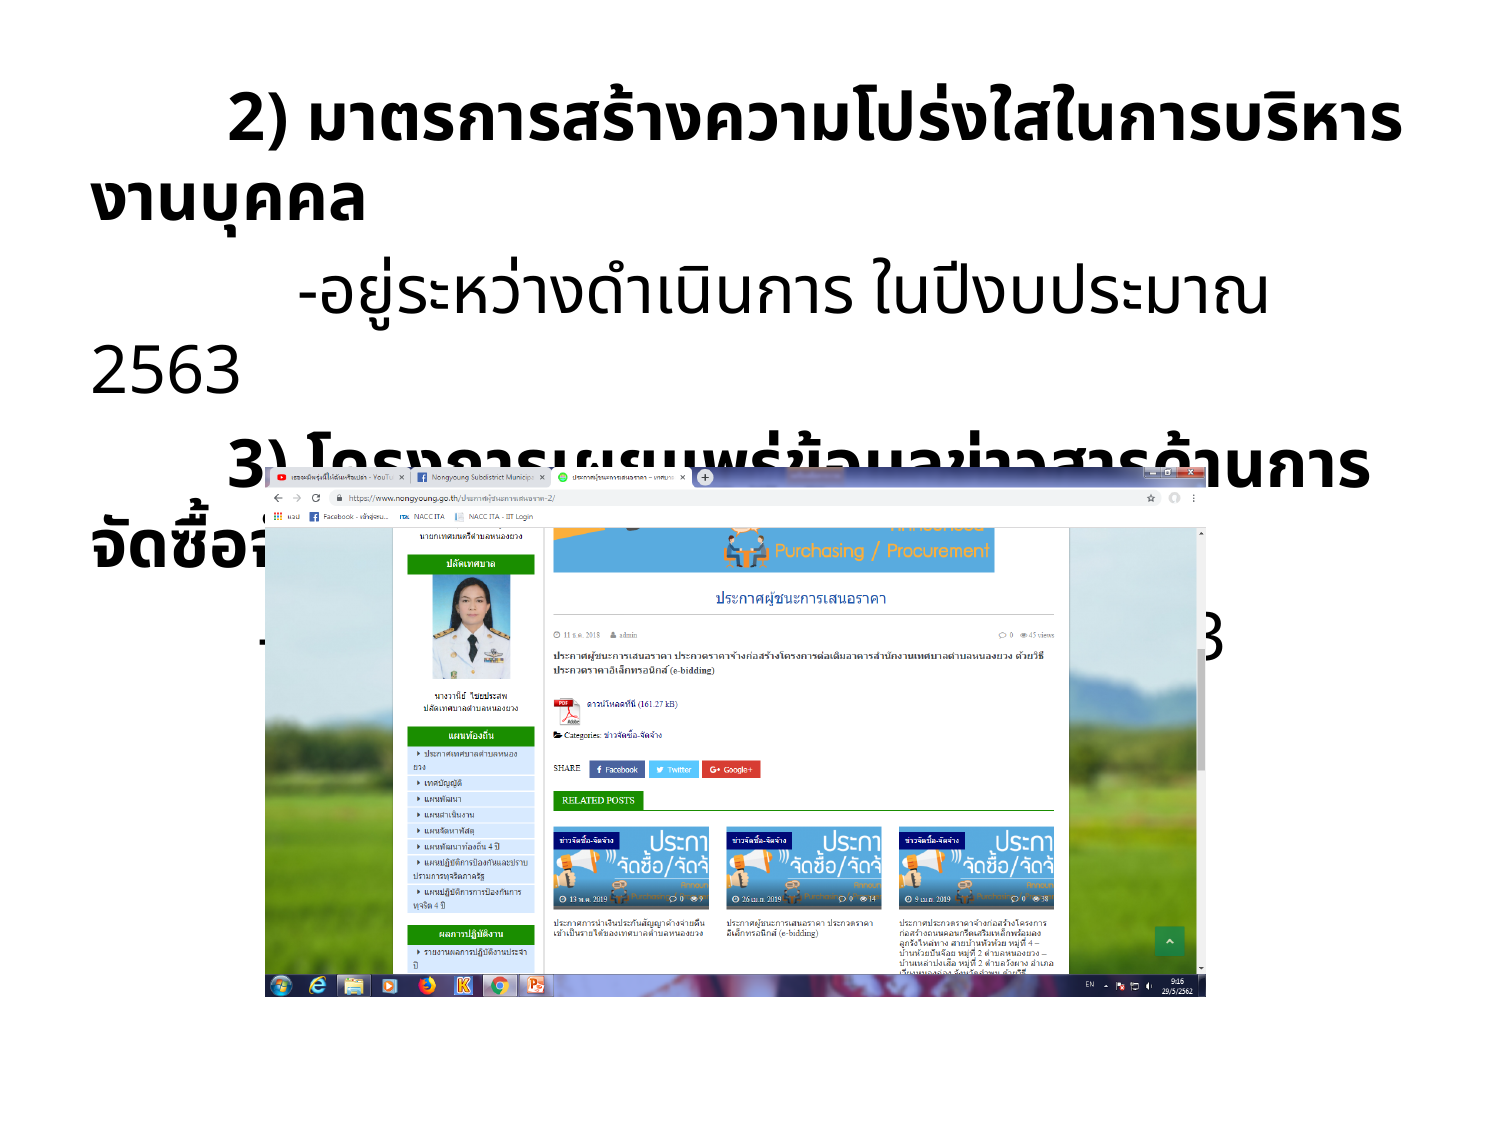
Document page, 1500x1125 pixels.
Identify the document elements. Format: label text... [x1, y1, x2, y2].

list 2) มาตรการสร้างความโปร่งใสในการบริหารงานบุคคล -อยู่ระหว่างดำเนินการ ในปีงบประมาณ 2563 3) โครงการเผยแพร่ข้อมูลข่าวสารด้านการจัดซื้อจัดจ้าง -ดำเนินการแล้วในปีงบประมาณ 2563 [75, 66, 1425, 1005]
picture [265, 467, 1207, 998]
